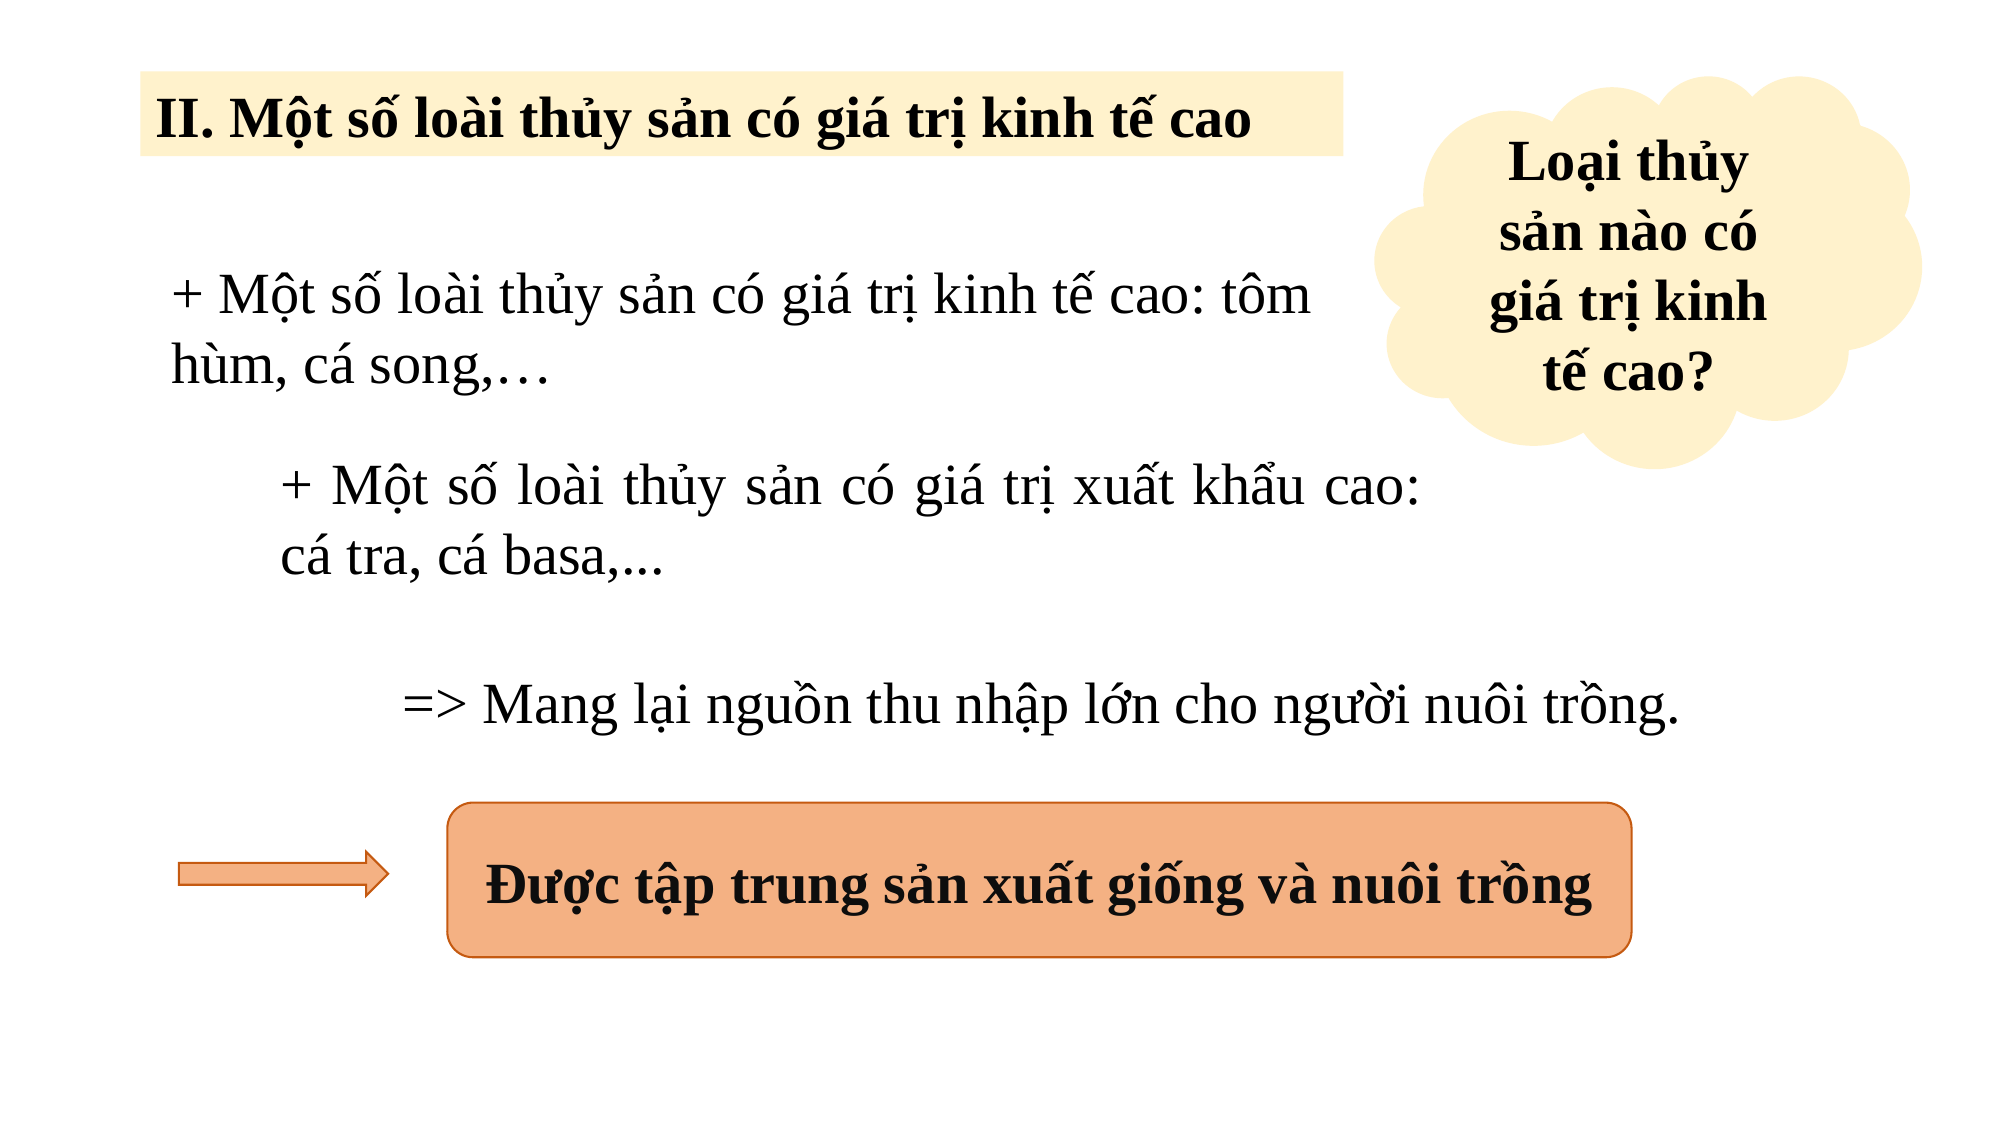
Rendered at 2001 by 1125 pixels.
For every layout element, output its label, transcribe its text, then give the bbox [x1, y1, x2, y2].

text_box Được tập trung sản xuất giống và nuôi trồng [446, 801, 1633, 959]
text_box + Một số loài thủy sản có giá trị kinh tế cao: tôm hùm, cá song,… [156, 247, 1328, 403]
text_box + Một số loài thủy sản có giá trị xuất khẩu cao: cá tra, cá basa,... [266, 438, 1437, 594]
text_box => Mang lại nguồn thu nhập lớn cho người nuôi trồng. [388, 658, 1818, 743]
text_box Loại thủy sản nào có giá trị kinh tế cao? [1374, 76, 1923, 470]
text_box II. Một số loài thủy sản có giá trị kinh tế cao [140, 71, 1344, 157]
text_box [177, 849, 390, 899]
